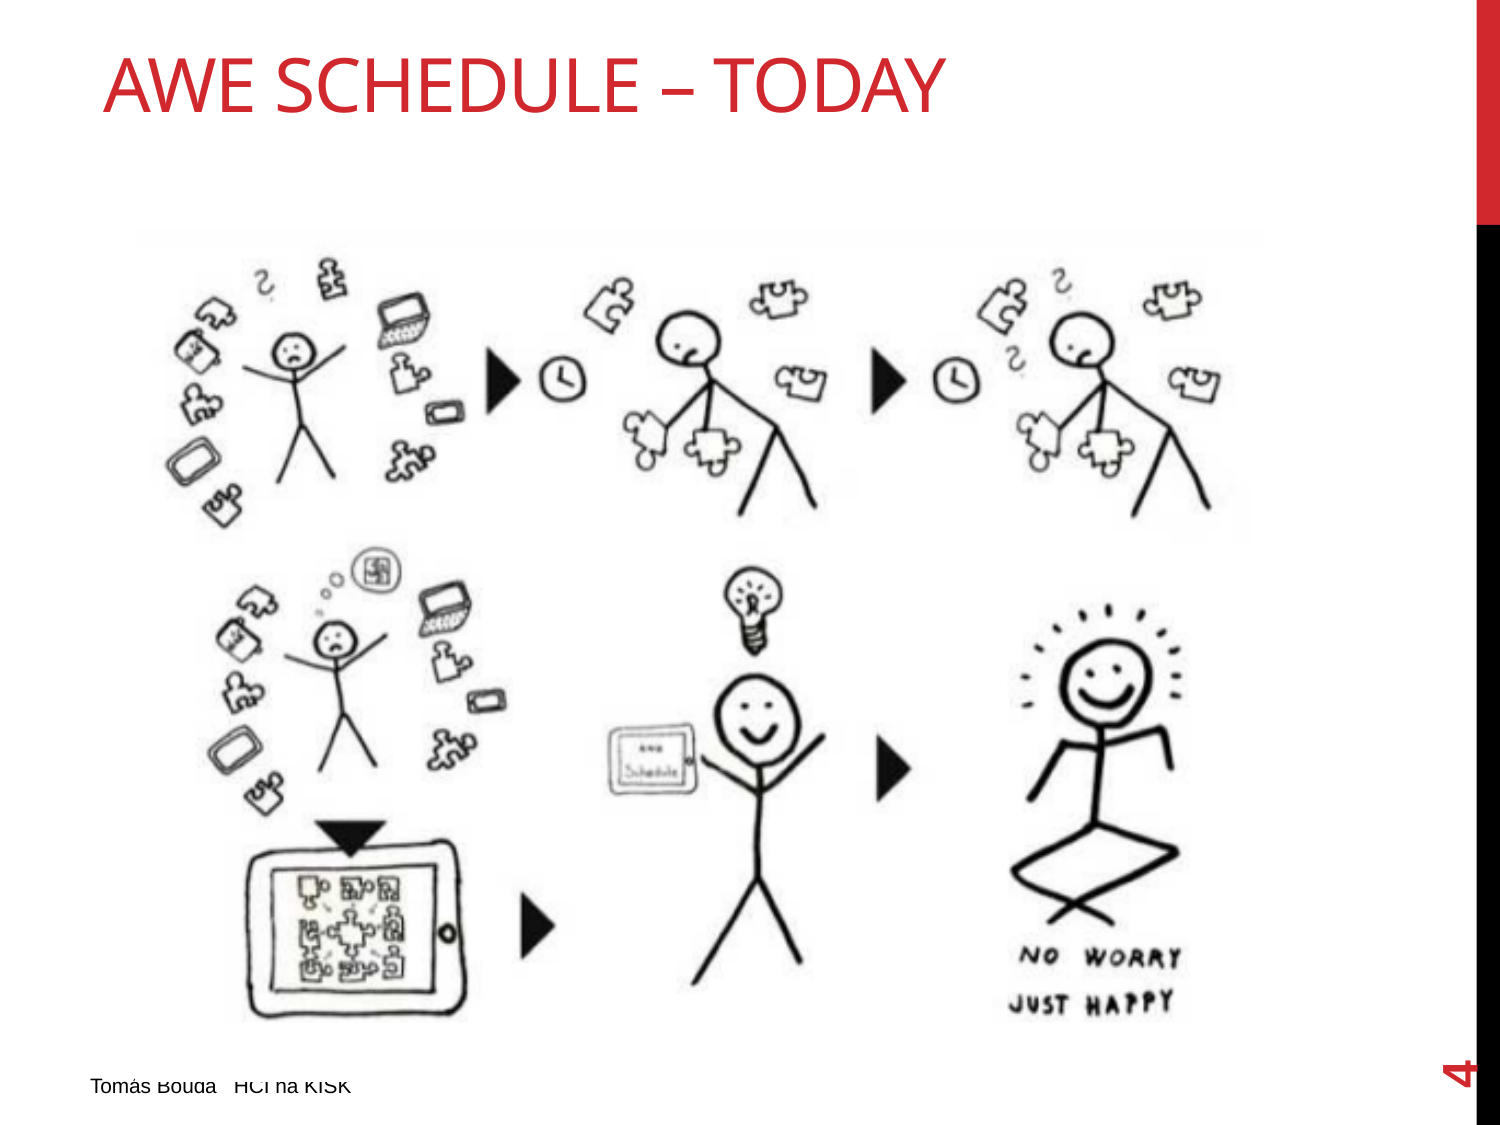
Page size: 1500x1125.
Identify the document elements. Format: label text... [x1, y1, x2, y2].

footer Tomáš Bouda HCI na KISK [75, 1065, 638, 1112]
title Awe Schedule – Today [88, 0, 1039, 225]
picture [135, 219, 1282, 1082]
slide_number 4 [1427, 887, 1488, 1104]
